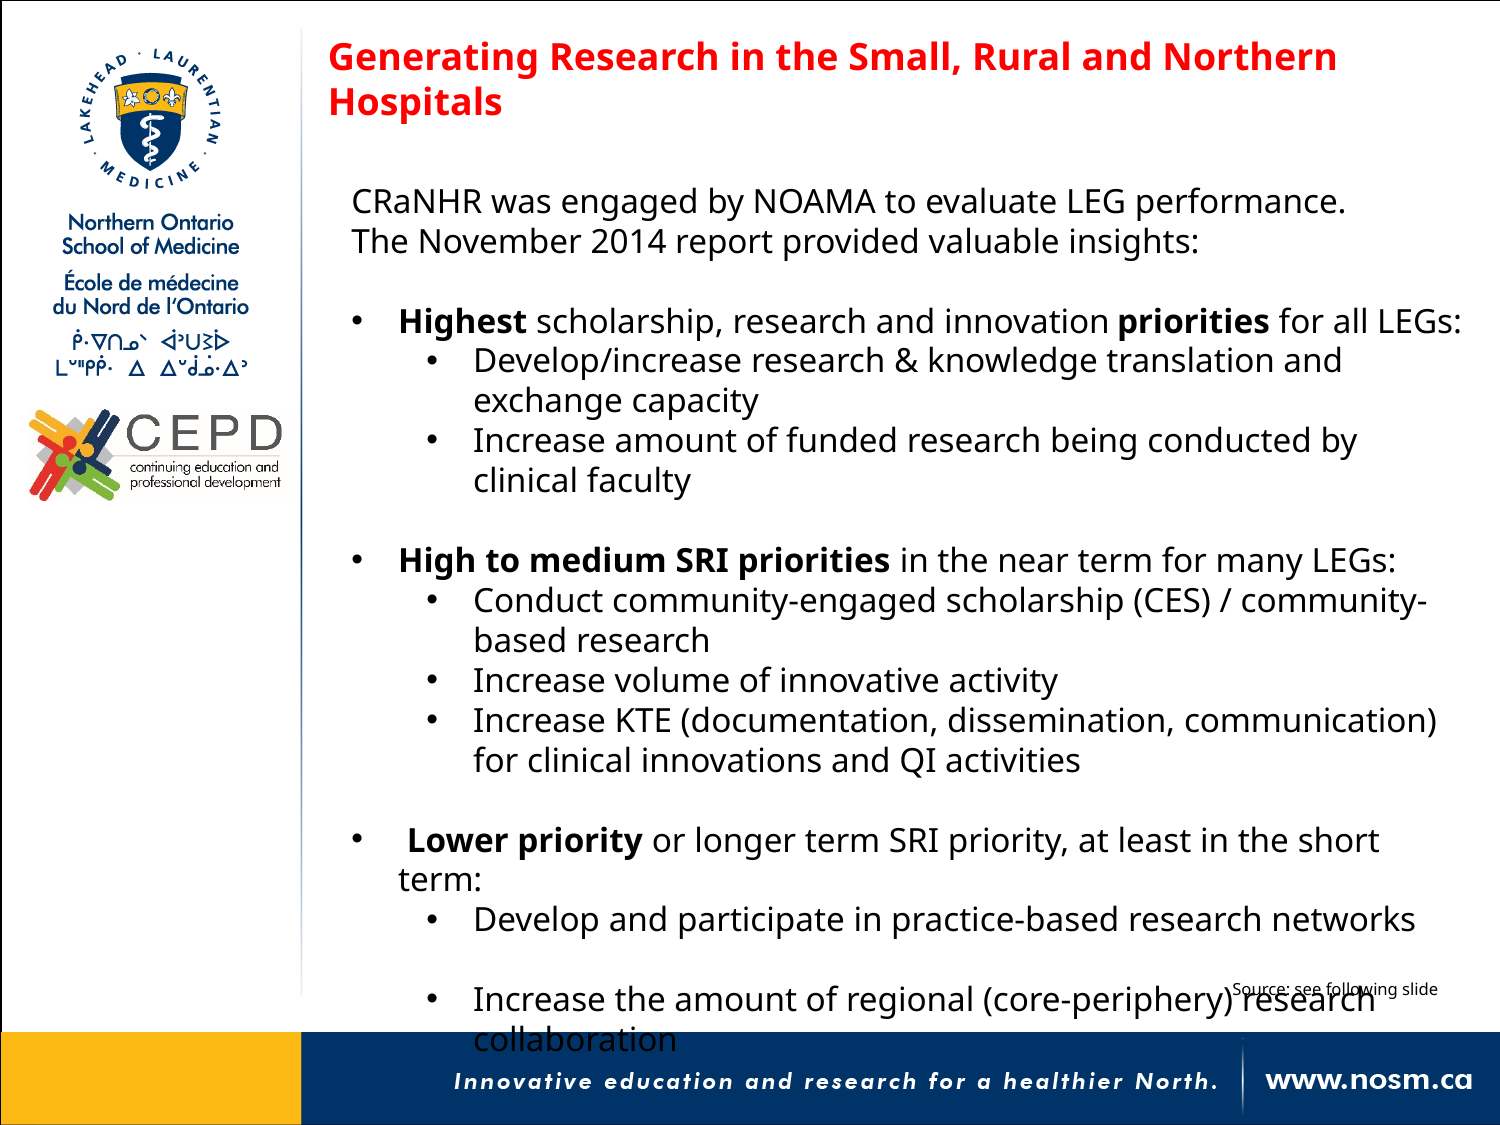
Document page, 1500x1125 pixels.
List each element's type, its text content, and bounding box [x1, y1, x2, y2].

title Generating Research in the Small, Rural and Northern Hospitals [312, 30, 1500, 126]
text_box Source: see following slide [1217, 971, 1454, 1006]
picture [0, 0, 1500, 1125]
text_box CRaNHR was engaged by NOAMA to evaluate LEG performance. The November 2014 report provided valuable insights: Highest scholarship, research and innovation priorities for all LEGs: Develop/increase research & knowledge translation and exchange capacity Increase amount of funded research being conducted by clinical faculty High to medium SRI priorities in the near term for many LEGs: Conduct community-engaged scholarship (CES) / community-based research Increase volume of innovative activity Increase KTE (documentation, dissemination, communication) for clinical innovations and QI activities Lower priority or longer term SRI priority, at least in the short term: Develop and participate in practice-based research networks Increase the amount of regional (core-periphery) research collaboration [336, 172, 1478, 1066]
